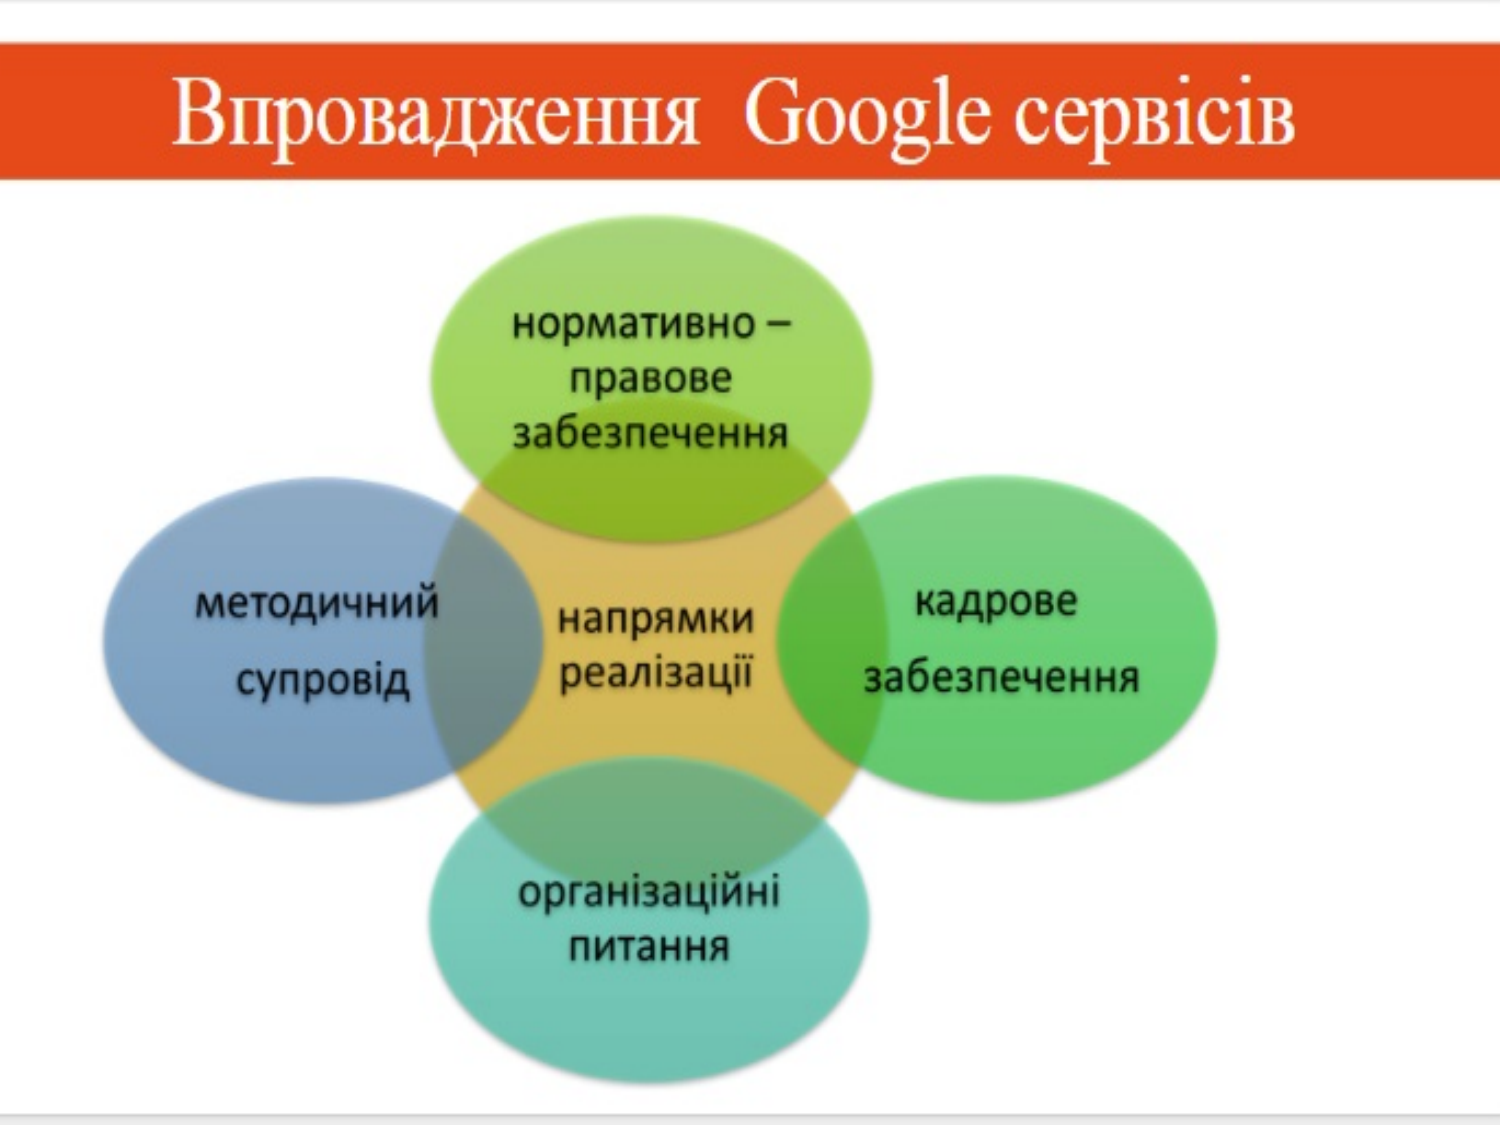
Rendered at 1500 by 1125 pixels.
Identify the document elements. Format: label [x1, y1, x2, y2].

picture [0, 0, 1500, 1125]
text_box [112, 255, 1447, 660]
